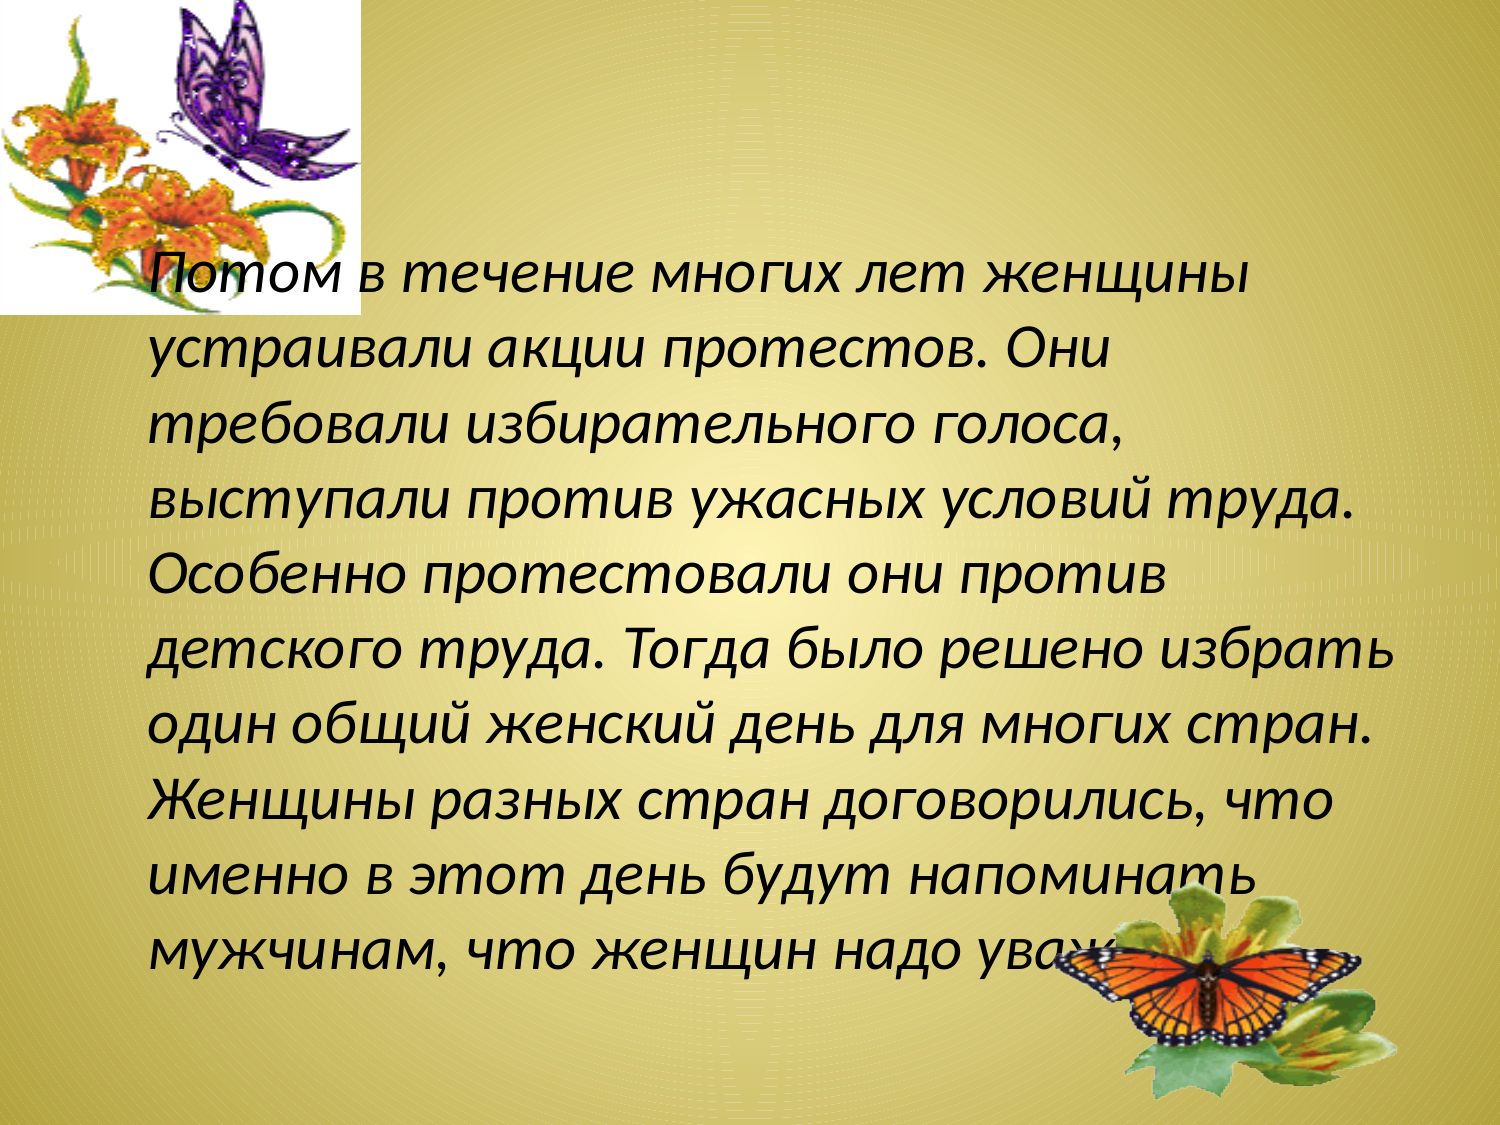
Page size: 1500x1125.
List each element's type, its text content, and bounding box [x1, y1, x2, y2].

list Потом в течение многих лет женщины устраивали акции протестов. Они требовали избирательного голоса, выступали против ужасных условий труда. Особенно протестовали они против детского труда. Тогда было решено избрать один общий женский день для многих стран. Женщины разных стран договорились, что именно в этот день будут напоминать мужчинам, что женщин надо уважать. [75, 46, 1425, 1005]
picture [1032, 866, 1419, 1113]
picture [0, 0, 361, 315]
